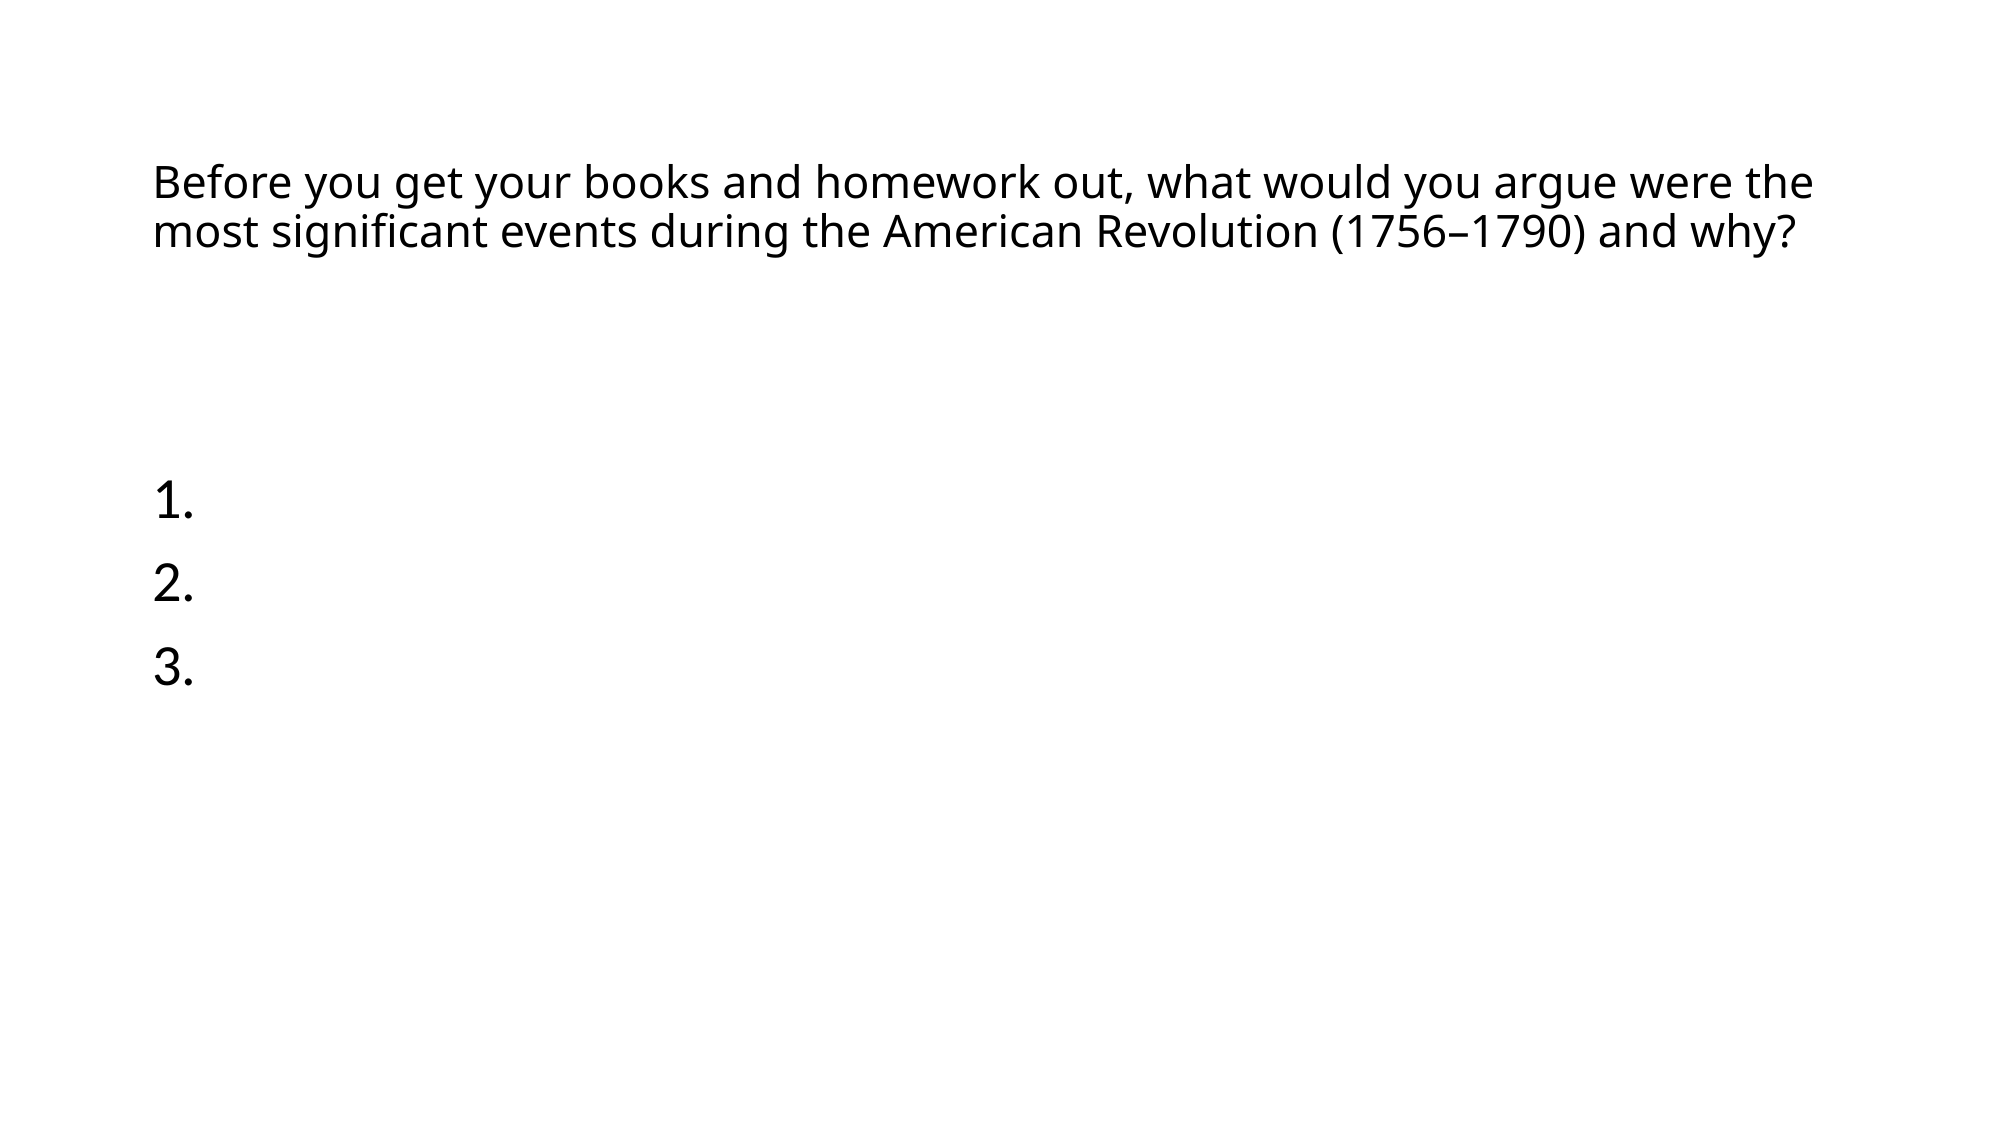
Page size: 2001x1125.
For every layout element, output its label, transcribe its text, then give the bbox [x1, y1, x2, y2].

list 1. 2. 3. [137, 460, 1863, 1014]
title Before you get your books and homework out, what would you argue were the most significant events during the American Revolution (1756–1790) and why? [137, 126, 1863, 345]
